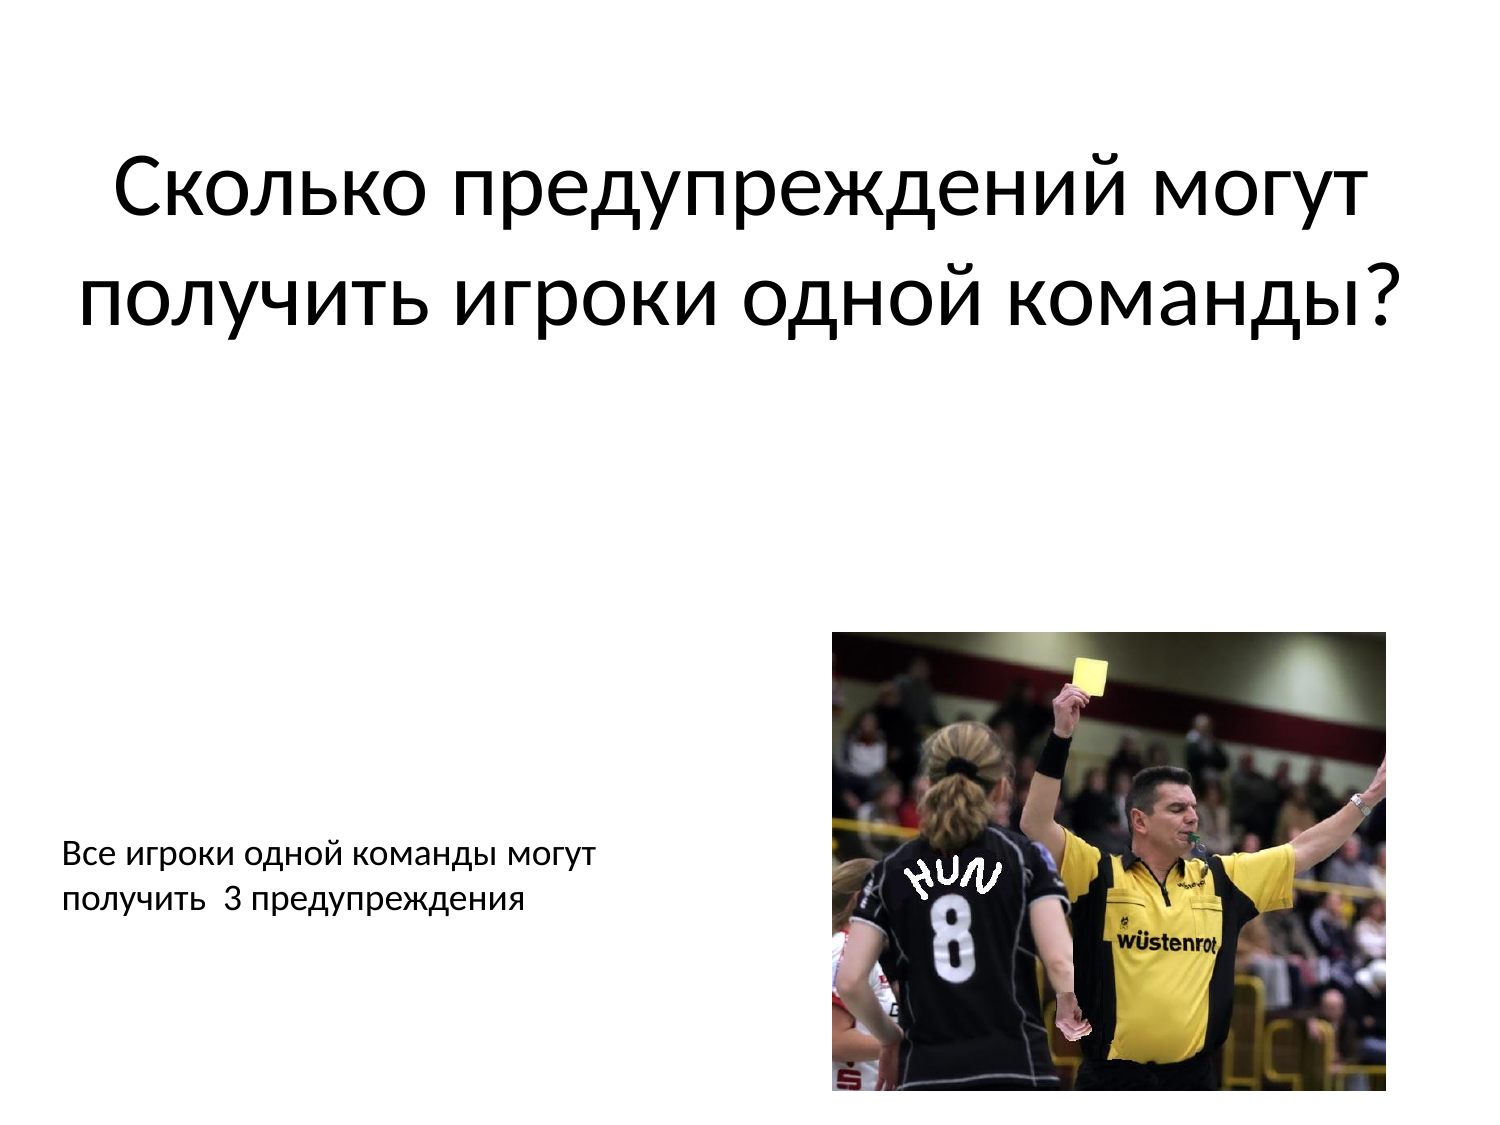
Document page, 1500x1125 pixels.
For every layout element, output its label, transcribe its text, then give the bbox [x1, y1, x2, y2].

title Сколько предупреждений могут получить игроки одной команды? [58, 45, 1425, 422]
picture [831, 632, 1386, 1091]
text_box Все игроки одной команды могут получить 3 предупреждения [46, 820, 622, 925]
